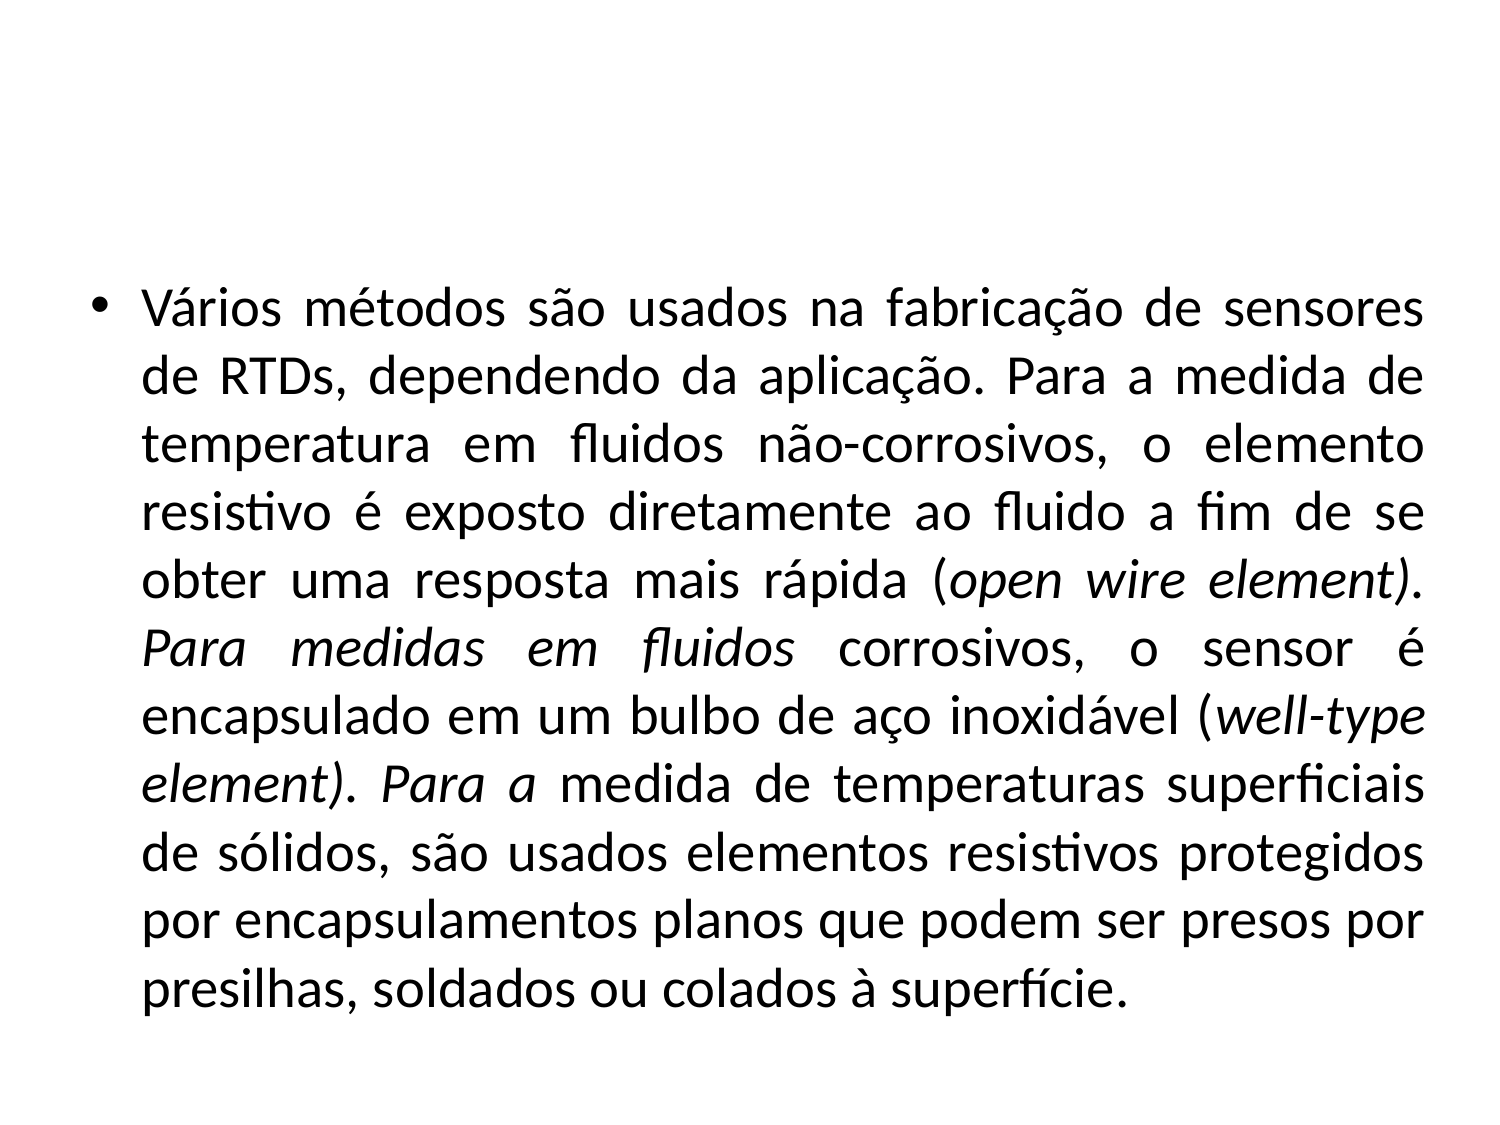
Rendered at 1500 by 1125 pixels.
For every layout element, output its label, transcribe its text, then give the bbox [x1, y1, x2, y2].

list Vários métodos são usados na fabricação de sensores de RTDs, dependendo da aplicação. Para a medida de temperatura em fluidos não-corrosivos, o elemento resistivo é exposto diretamente ao fluido a fim de se obter uma resposta mais rápida (open wire element). Para medidas em fluidos corrosivos, o sensor é encapsulado em um bulbo de aço inoxidável (well-type element). Para a medida de temperaturas superficiais de sólidos, são usados elementos resistivos protegidos por encapsulamentos planos que podem ser presos por presilhas, soldados ou colados à superfície. [75, 262, 1442, 1079]
